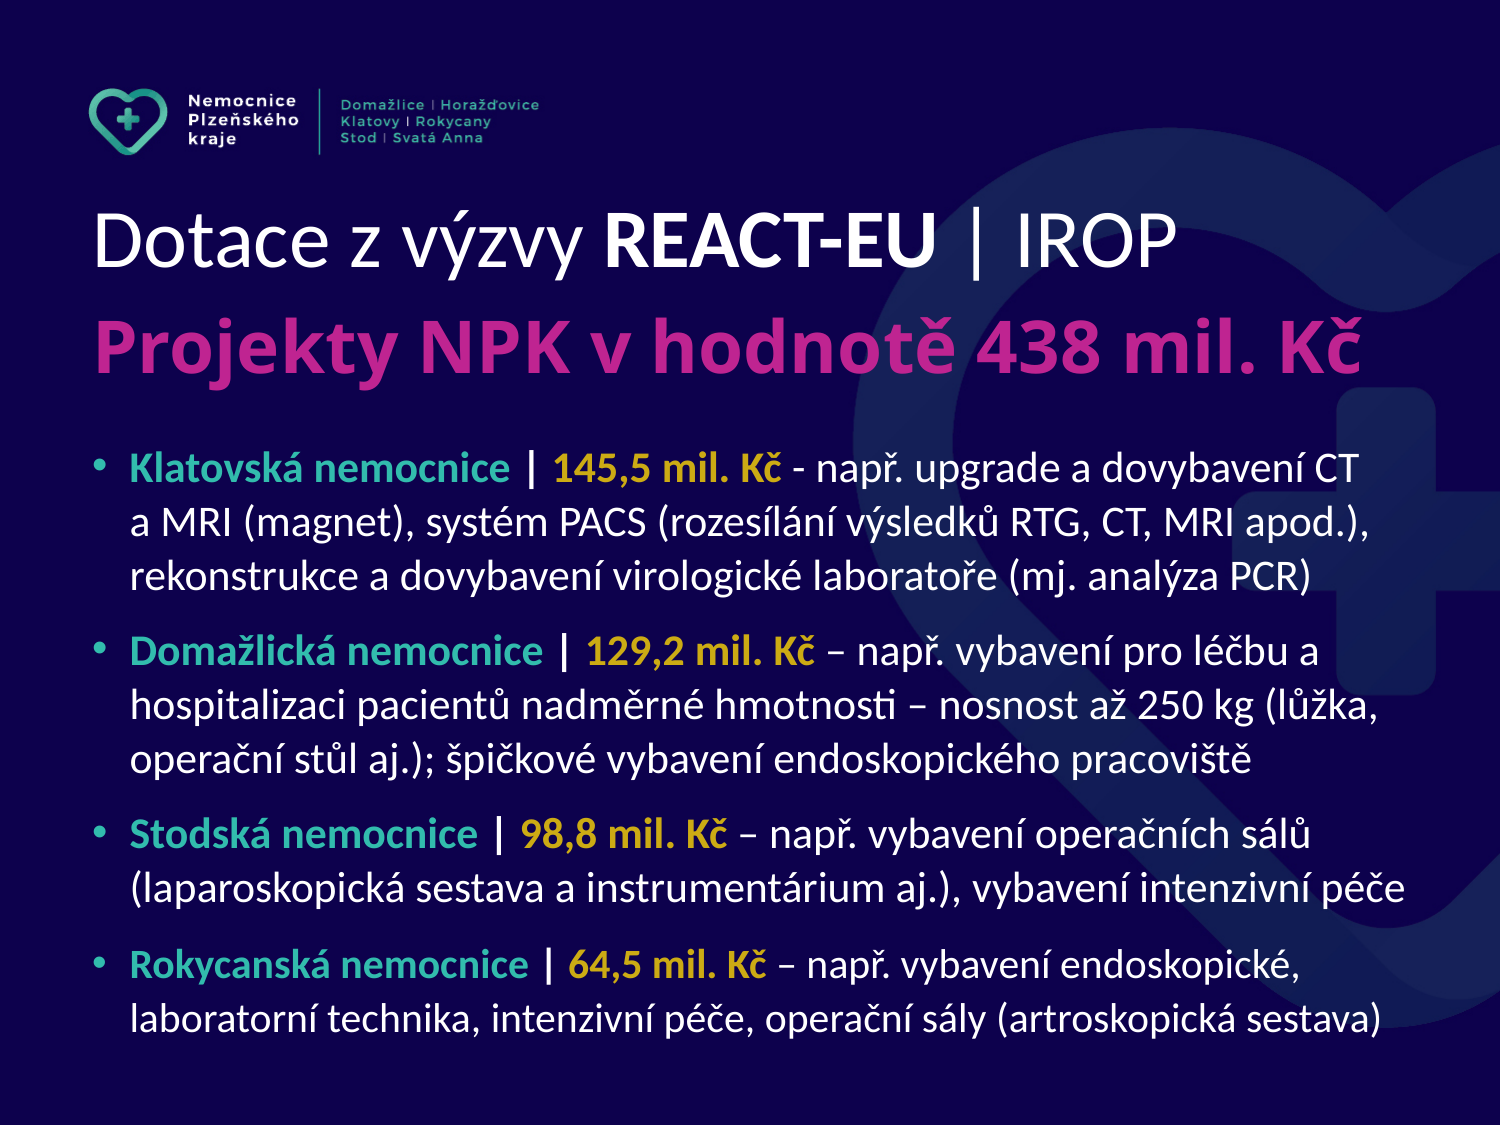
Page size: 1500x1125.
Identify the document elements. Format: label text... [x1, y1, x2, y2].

text_box Dotace z výzvy REACT-EU | IROP Projekty NPK v hodnotě 438 mil. Kč [77, 188, 1392, 380]
text_box Klatovská nemocnice | 145,5 mil. Kč - např. upgrade a dovybavení CT a MRI (magnet), systém PACS (rozesílání výsledků RTG, CT, MRI apod.), rekonstrukce a dovybavení virologické laboratoře (mj. analýza PCR) Domažlická nemocnice | 129,2 mil. Kč – např. vybavení pro léčbu a hospitalizaci pacientů nadměrné hmotnosti – nosnost až 250 kg (lůžka, operační stůl aj.); špičkové vybavení endoskopického pracoviště Stodská nemocnice | 98,8 mil. Kč – např. vybavení operačních sálů (laparoskopická sestava a instrumentárium aj.), vybavení intenzivní péče Rokycanská nemocnice | 64,5 mil. Kč – např. vybavení endoskopické, laboratorní technika, intenzivní péče, operační sály (artroskopická sestava) [77, 429, 1422, 1061]
picture [0, 0, 1500, 1125]
